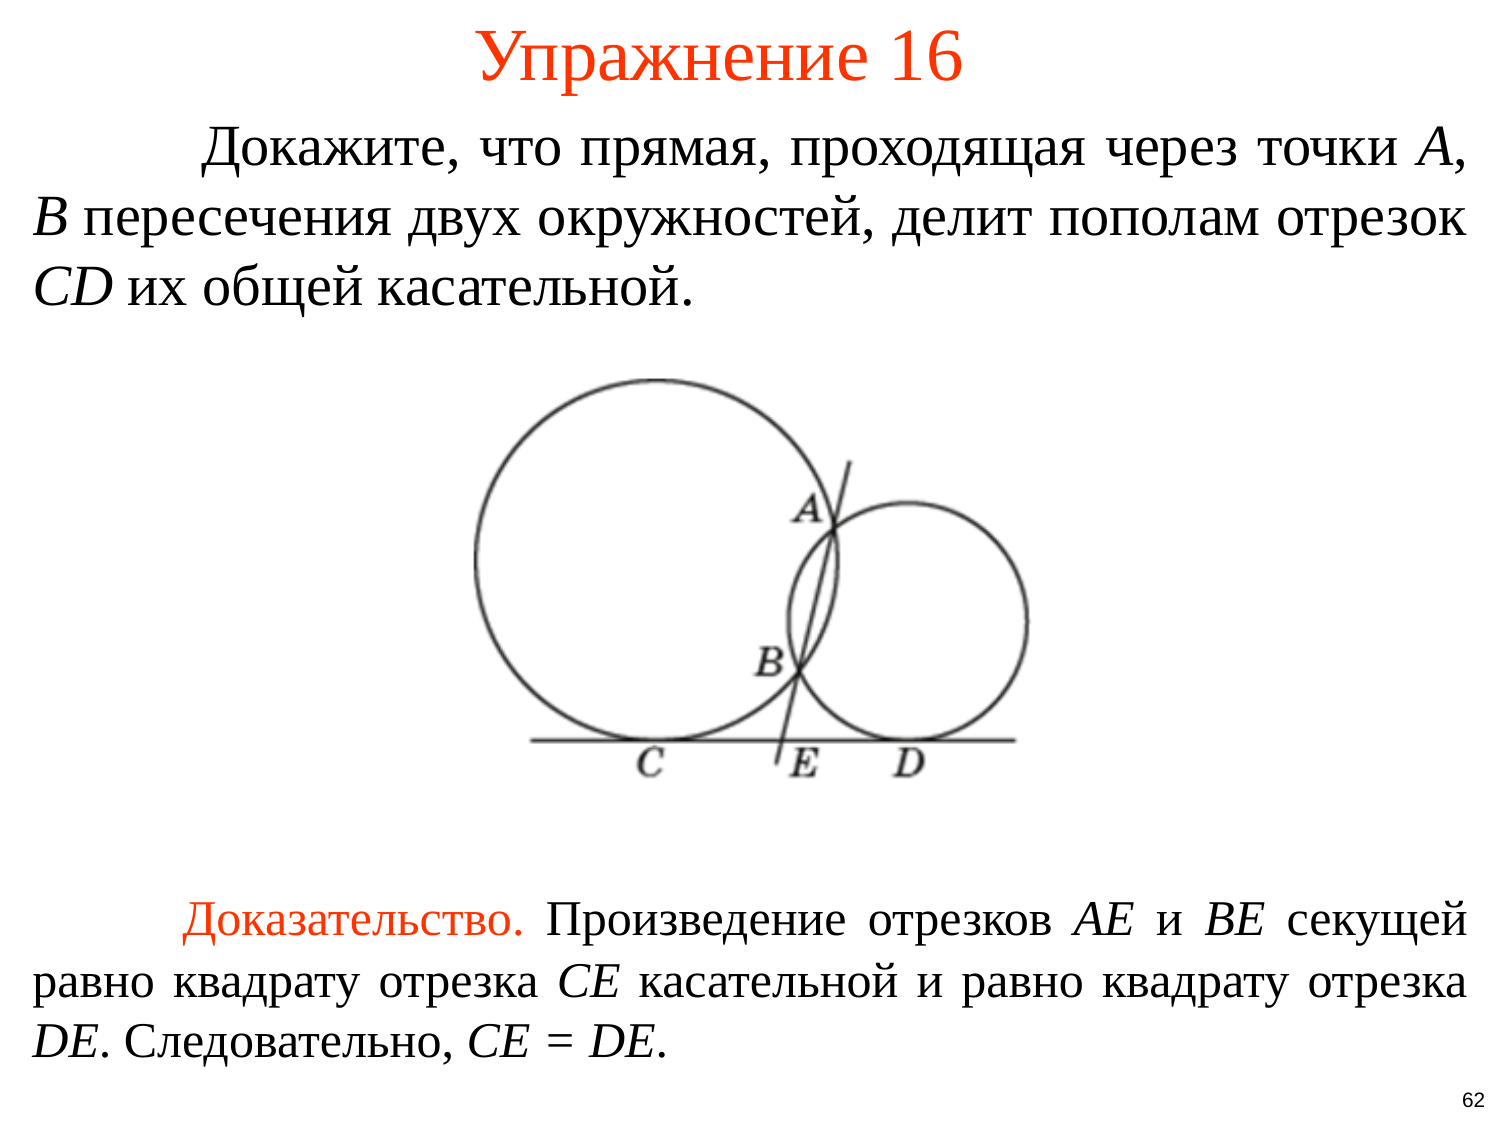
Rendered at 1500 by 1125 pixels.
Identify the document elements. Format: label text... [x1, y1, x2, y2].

title Упражнение 16 [112, 0, 1325, 99]
text_box Докажите, что прямая, проходящая через точки A, B пересечения двух окружностей, делит пополам отрезок CD их общей касательной. [17, 99, 1483, 325]
slide_number 62 [1417, 1079, 1500, 1125]
picture [444, 363, 1056, 801]
text_box Доказательство. Произведение отрезков AE и BE секущей равно квадрату отрезка CE касательной и равно квадрату отрезка DE. Следовательно, CE = DE. [17, 869, 1483, 1075]
